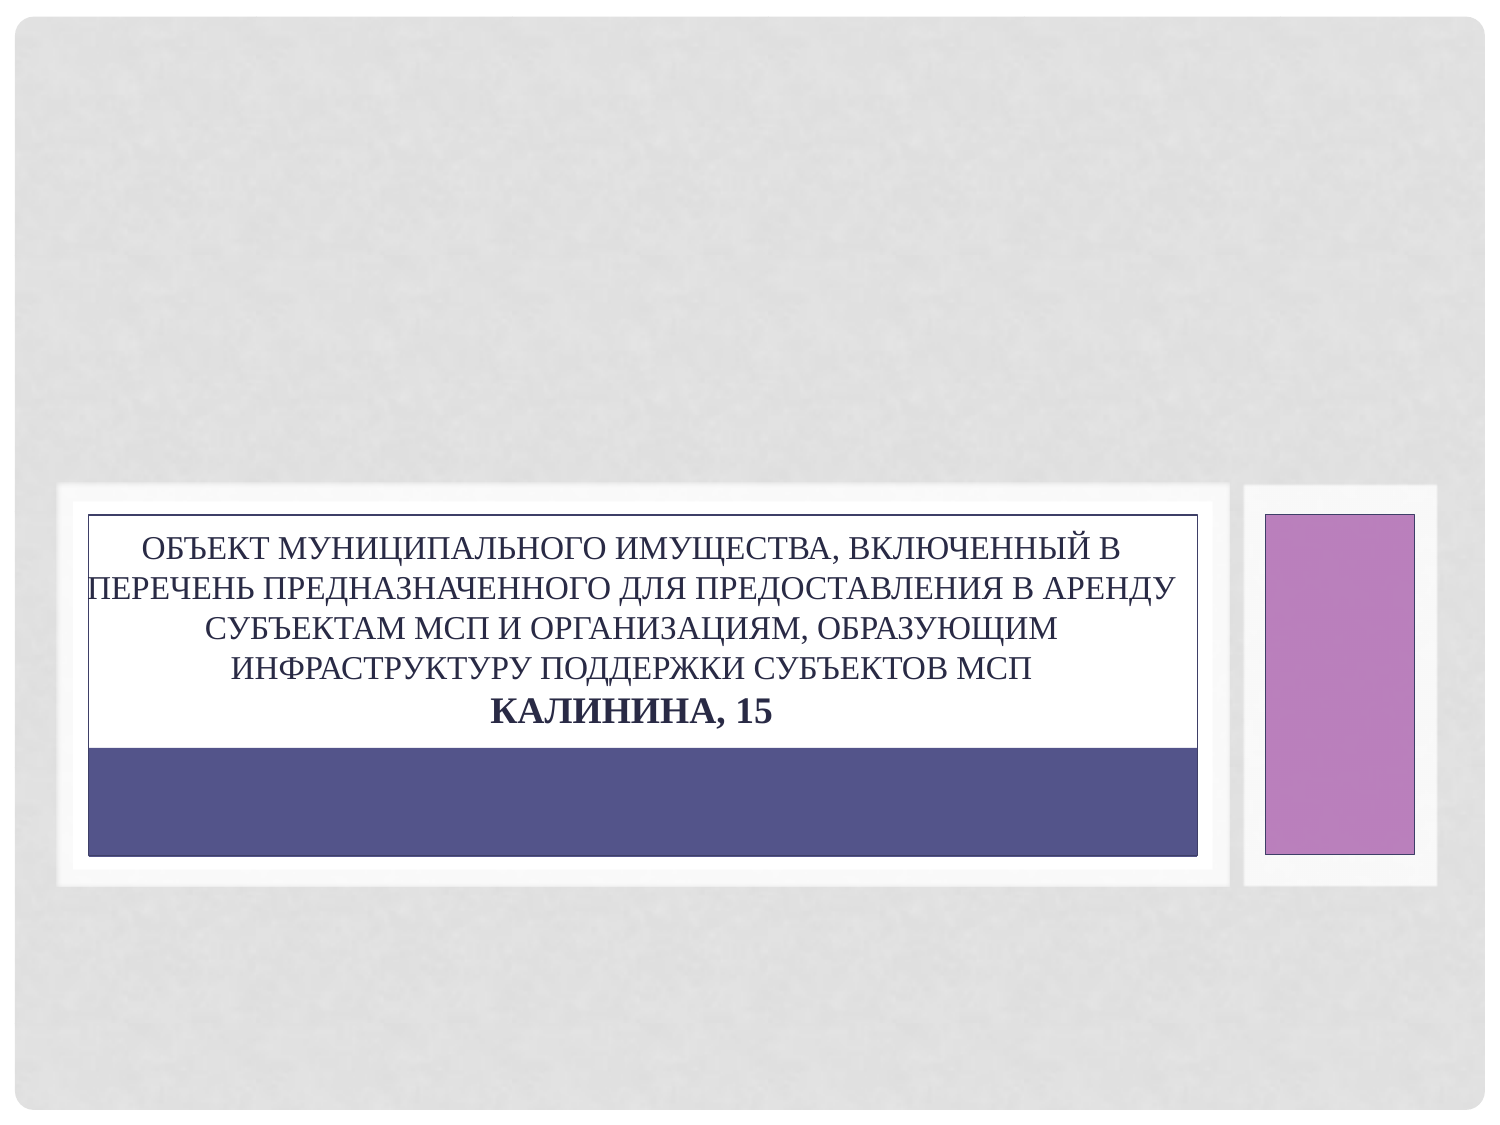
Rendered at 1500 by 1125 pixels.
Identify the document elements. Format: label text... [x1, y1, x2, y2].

title Объект муниципального имущества, включенный в перечень ПРЕДНАЗНАЧЕННОГО ДЛЯ ПРЕДОСТАВЛЕНИЯ В АРЕНДУ СУБЪЕКТАМ МСП И ОРГАНИЗАЦИЯМ, ОБРАЗУЮЩИМ ИНФРАСТРУКТУРУ ПОДДЕРЖКИ СУБЪЕКТОВ МСП Калинина, 15 [53, 515, 1211, 739]
